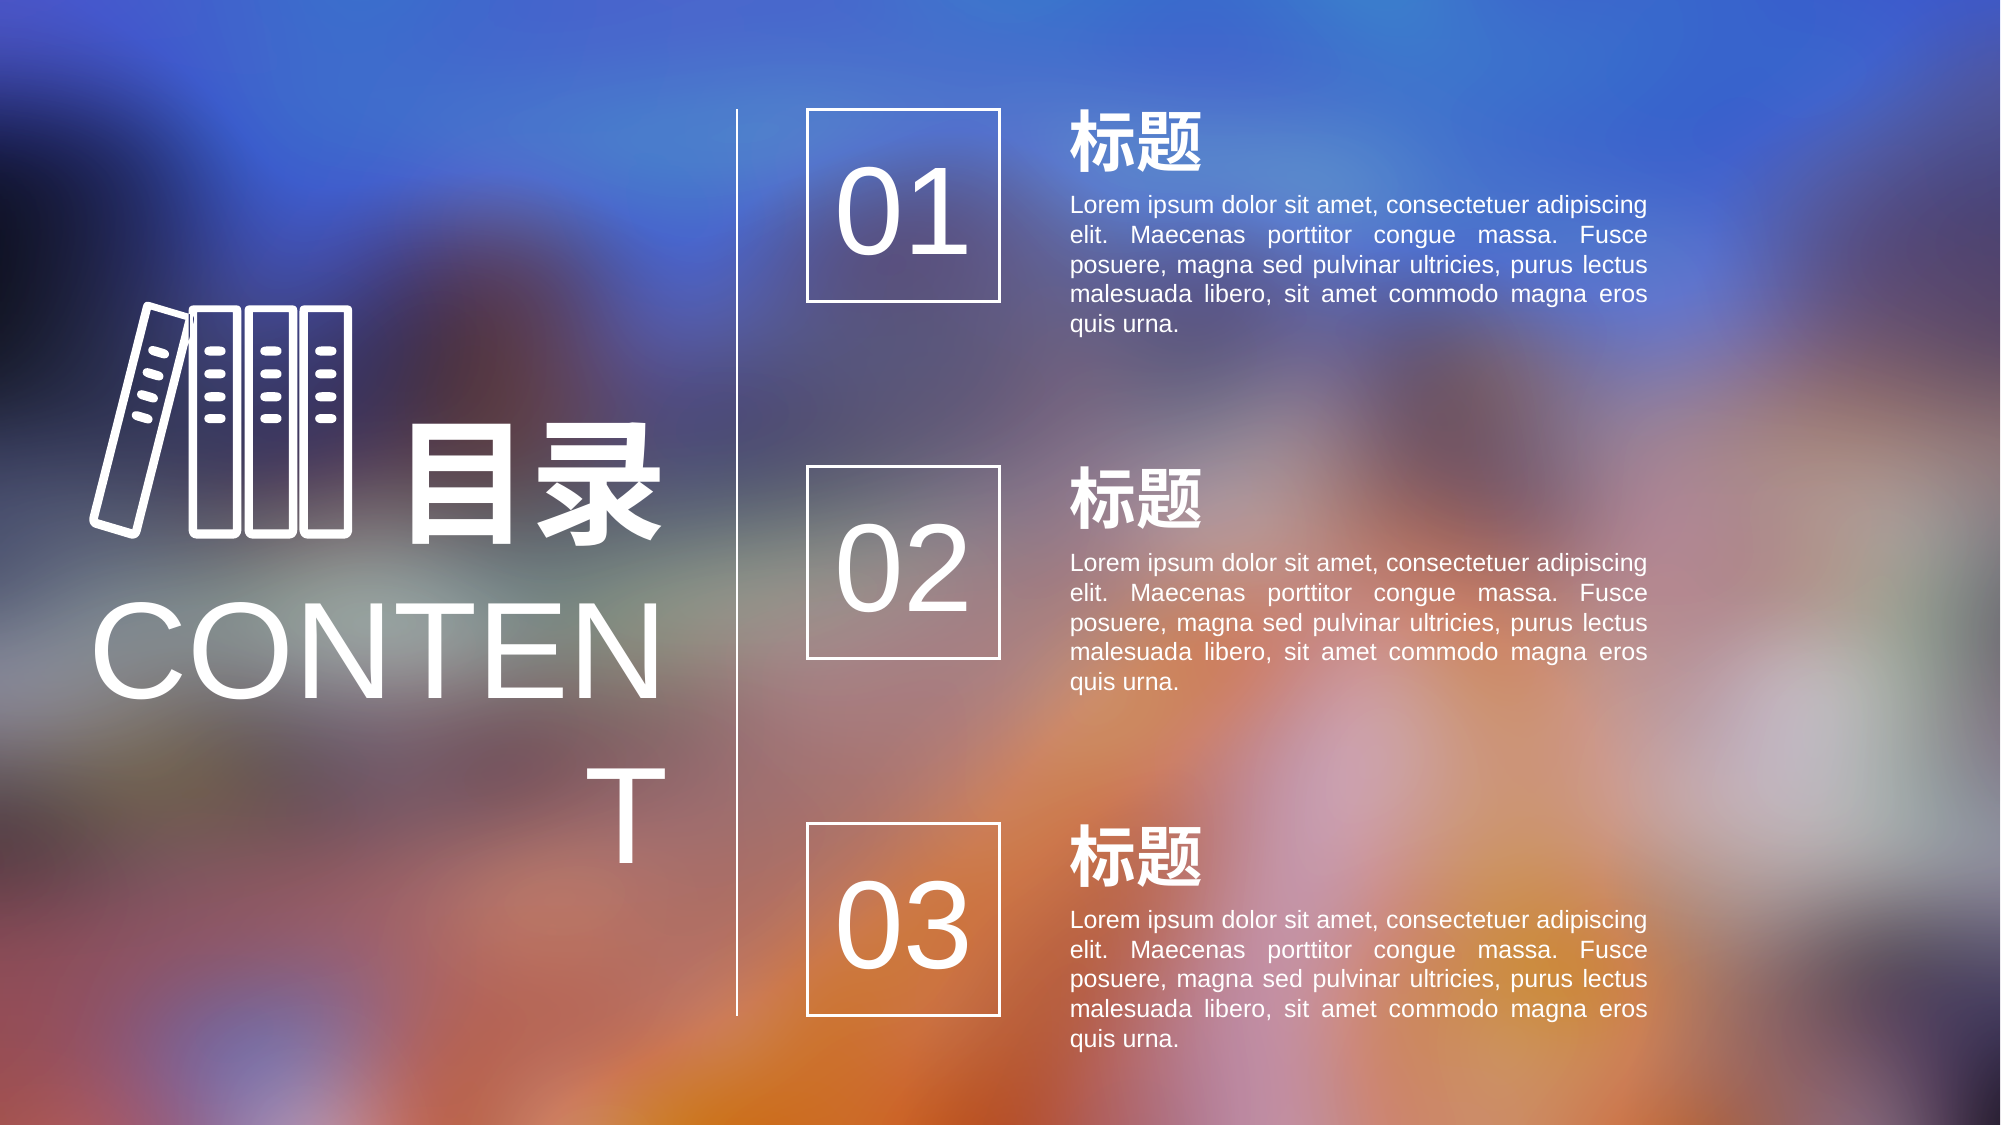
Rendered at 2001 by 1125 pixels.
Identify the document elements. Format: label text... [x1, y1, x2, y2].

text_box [1054, 449, 1682, 676]
text_box 目录 CONTENT [56, 388, 684, 898]
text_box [807, 466, 1000, 659]
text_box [89, 301, 353, 539]
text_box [1054, 806, 1682, 1033]
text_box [1054, 92, 1682, 318]
picture [0, 0, 2001, 1125]
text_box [807, 823, 1000, 1016]
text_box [807, 109, 1000, 302]
